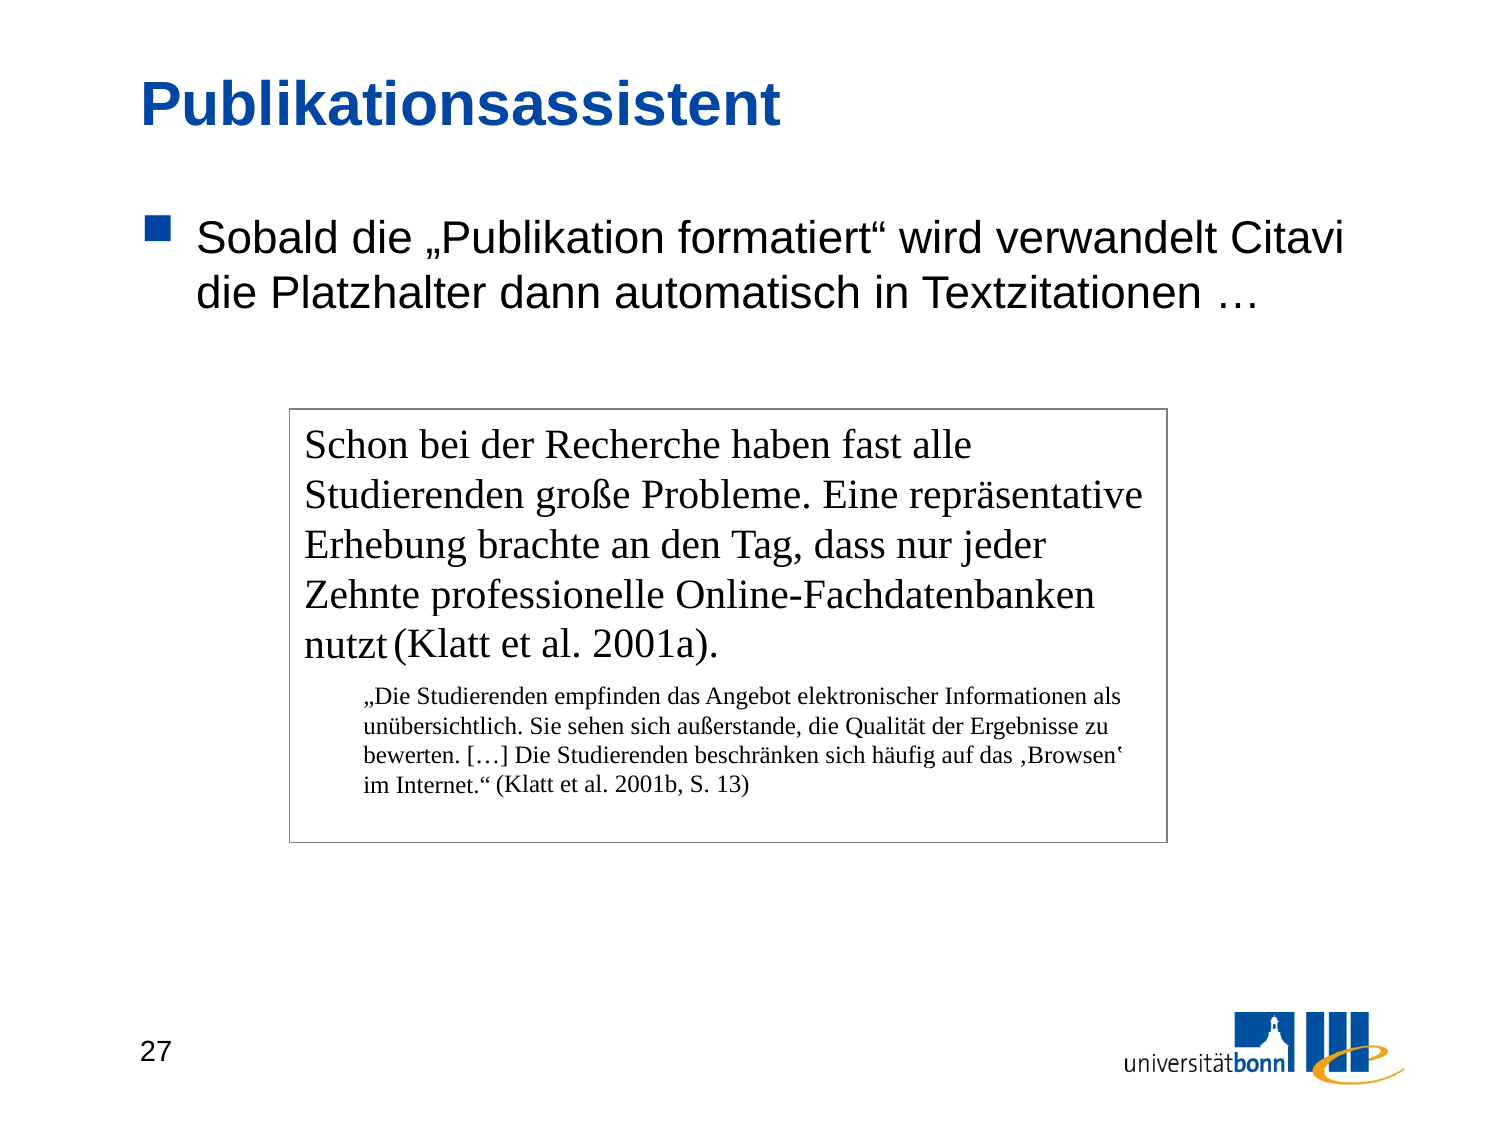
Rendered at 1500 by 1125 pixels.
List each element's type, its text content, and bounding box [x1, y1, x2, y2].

title Publikationsassistent [124, 24, 1363, 176]
text_box (Klatt et al. 2001b, S. 13) [495, 767, 930, 798]
text_box Schon bei der Recherche haben fast alle Studierenden große Probleme. Eine repräsentative Erhebung brachte an den Tag, dass nur jeder Zehnte professionelle Online-Fachdatenbanken nutzt „Die Studierenden empfinden das Angebot elektronischer Informationen als unübersichtlich. Sie sehen sich außerstande, die Qualität der Ergebnisse zu bewerten. […] Die Studierenden beschränken sich häufig auf das ‚Browsen‛ im Internet.“ {Klatt 2001 #44: 13} [289, 408, 1168, 843]
list Sobald die „Publikation formatiert“ wird verwandelt Citavi die Platzhalter dann automatisch in Textzitationen … [124, 199, 1363, 951]
text_box (Klatt et al. 2001a). [387, 616, 736, 672]
picture [1125, 1012, 1405, 1085]
